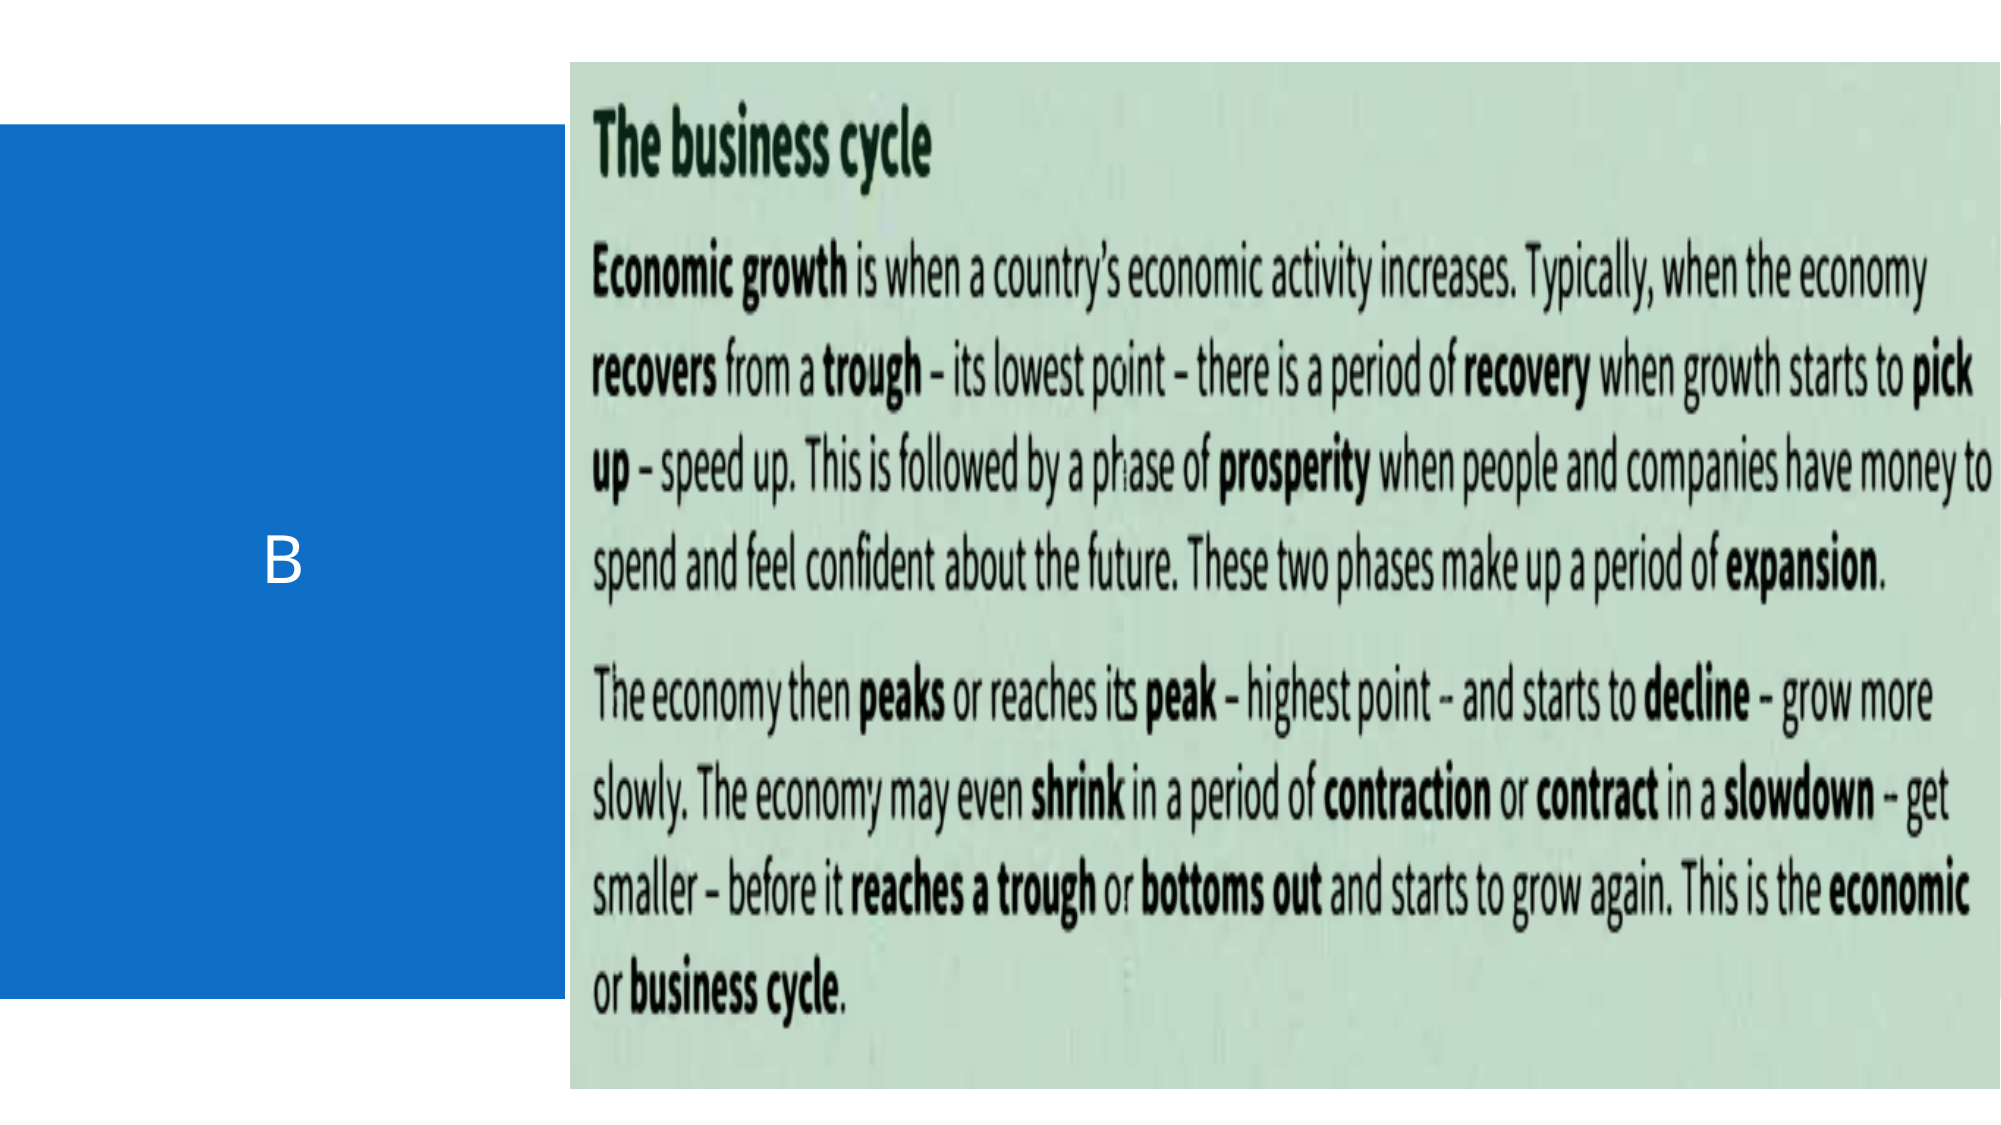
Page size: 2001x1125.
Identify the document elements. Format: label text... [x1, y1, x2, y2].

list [569, 61, 2000, 1089]
title B [41, 184, 525, 940]
